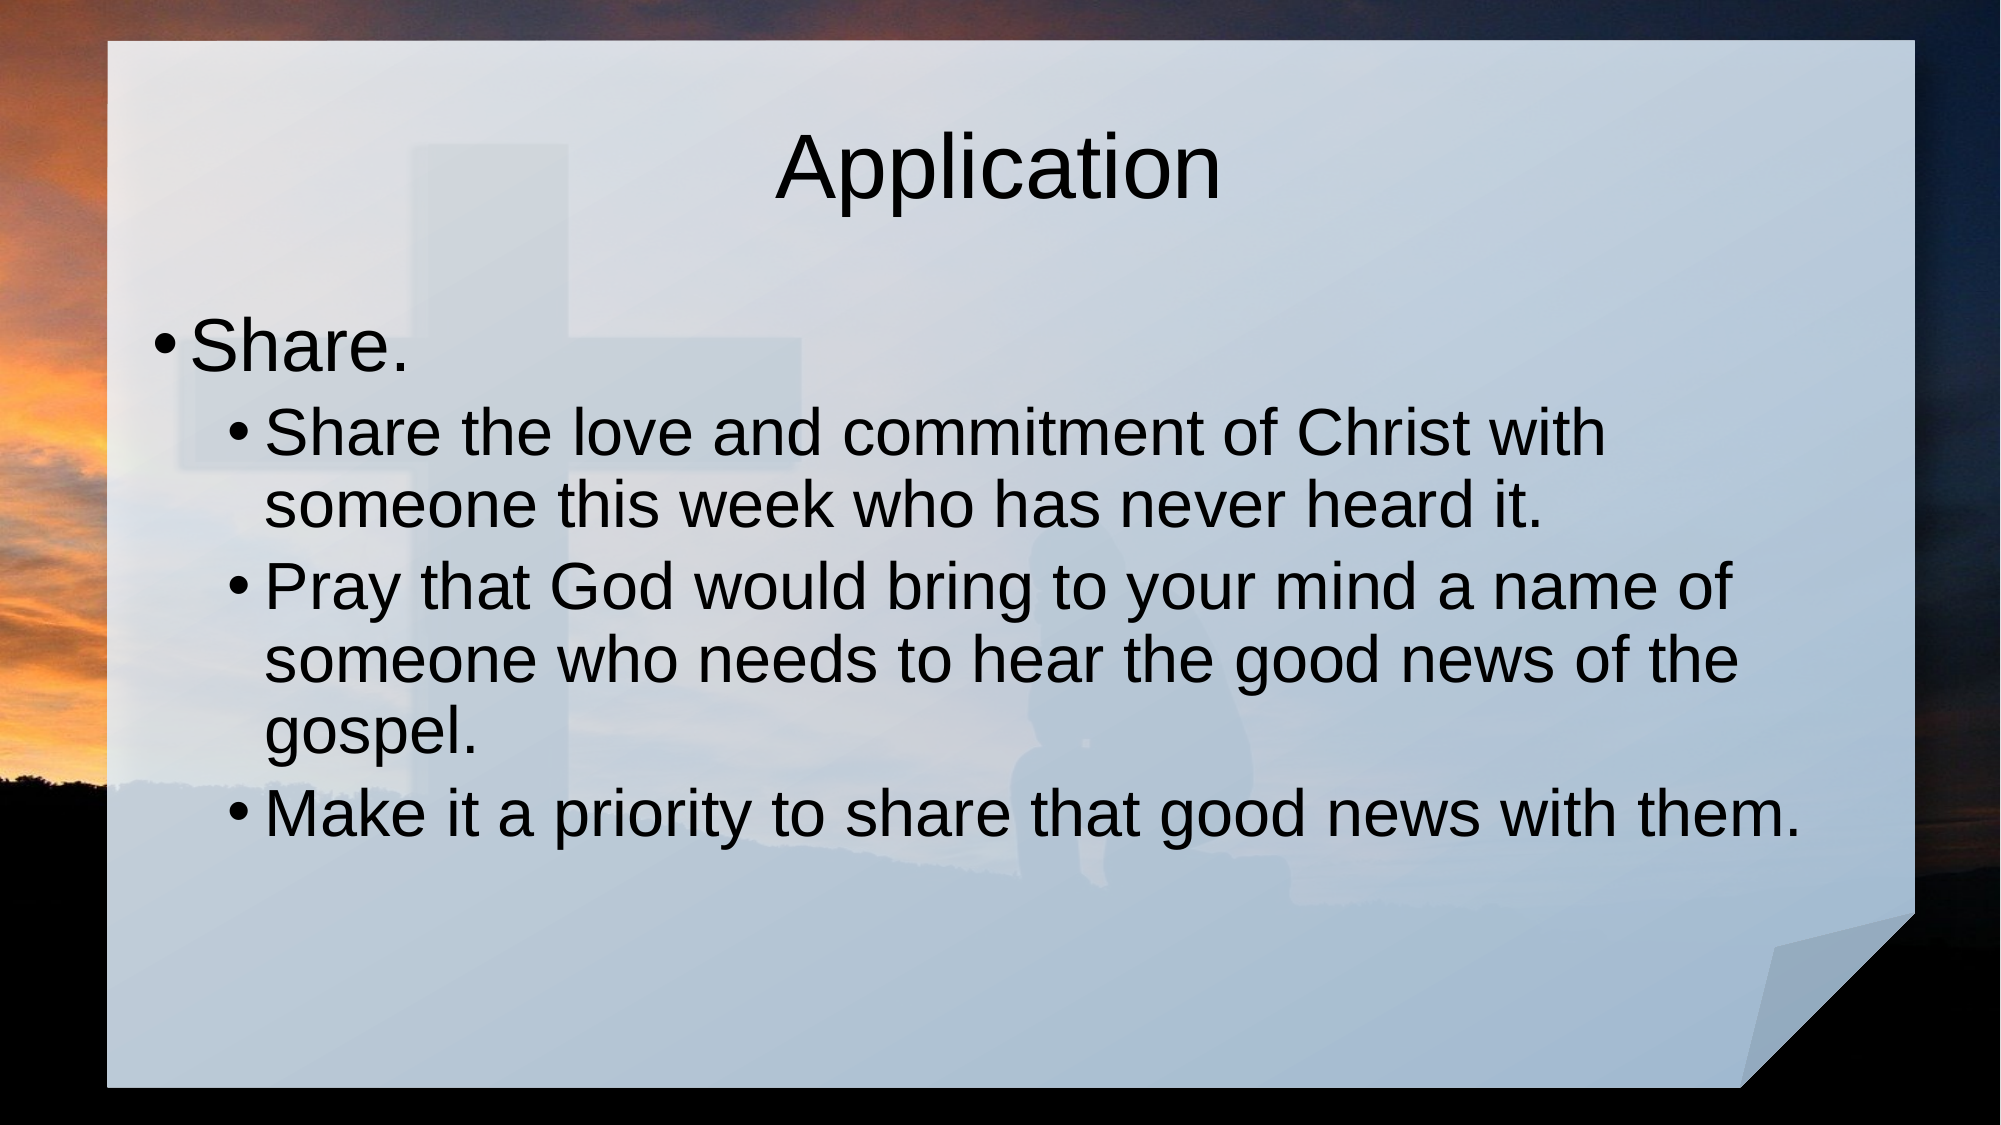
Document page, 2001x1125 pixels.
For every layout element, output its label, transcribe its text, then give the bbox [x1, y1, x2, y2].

title Application [137, 59, 1863, 278]
list Share. Share the love and commitment of Christ with someone this week who has never heard it. Pray that God would bring to your mind a name of someone who needs to hear the good news of the gospel. Make it a priority to share that good news with them. [137, 299, 1863, 1014]
picture [0, 0, 2001, 1125]
